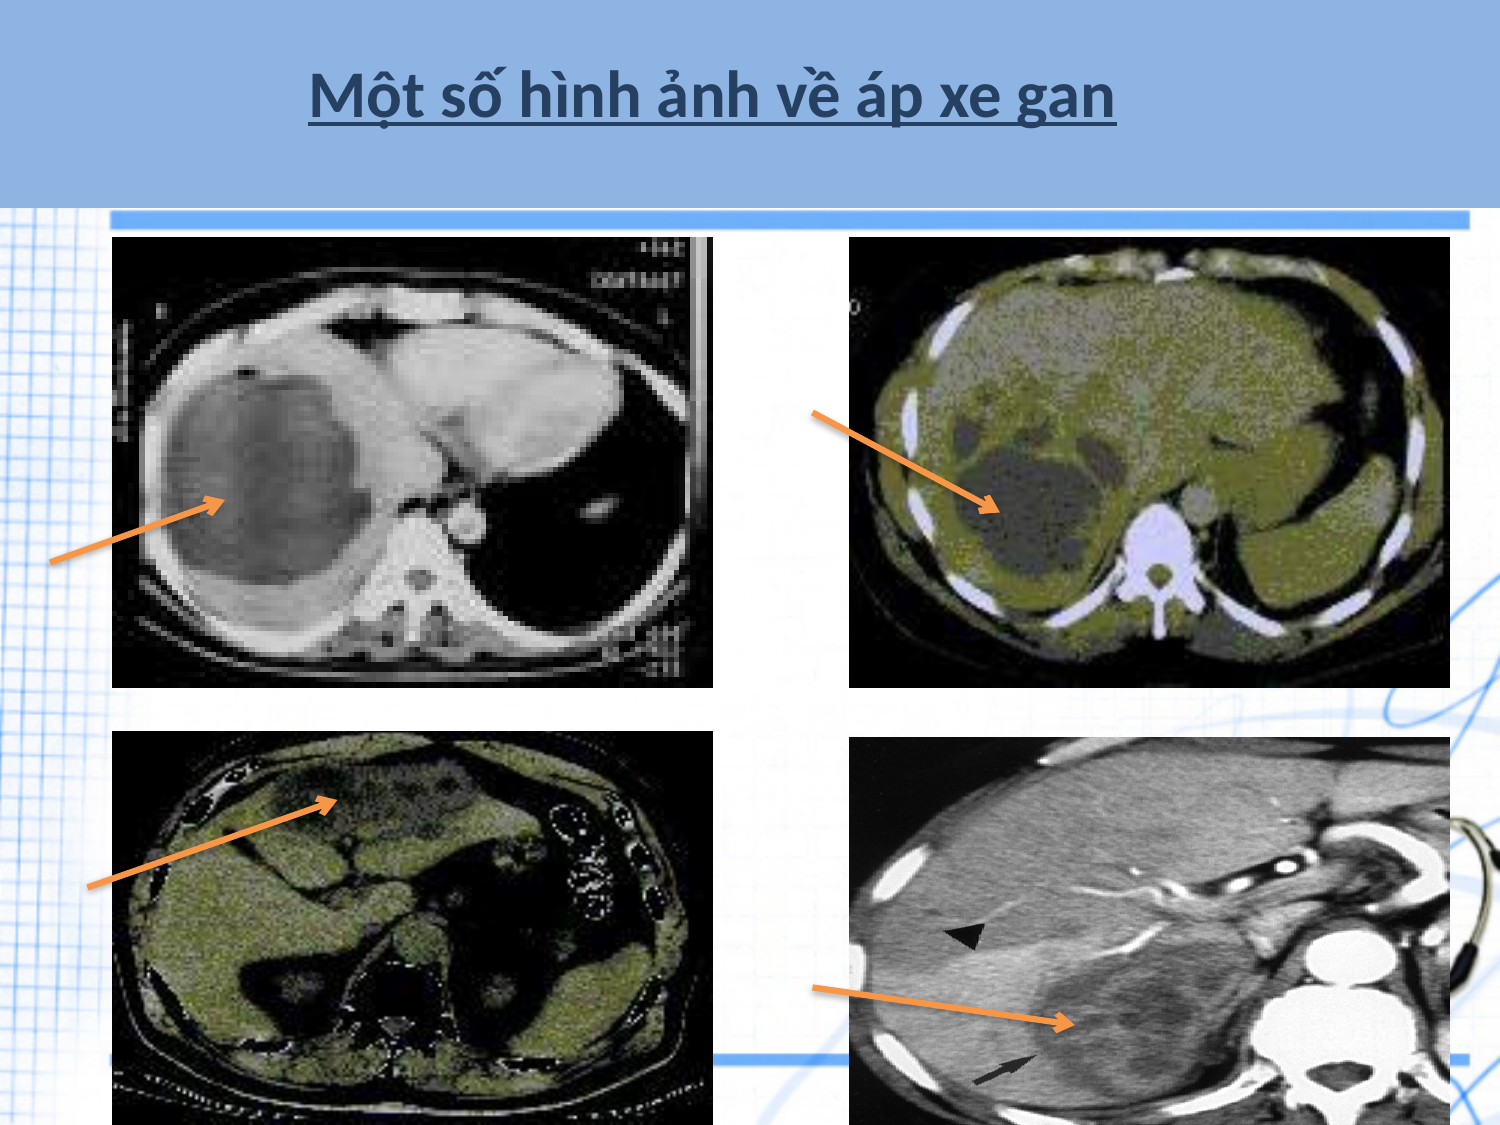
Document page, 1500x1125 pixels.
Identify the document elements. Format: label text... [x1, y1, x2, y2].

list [849, 237, 1451, 688]
picture [0, 210, 1500, 1125]
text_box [812, 412, 1001, 513]
text_box [0, 0, 1500, 210]
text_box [87, 799, 338, 888]
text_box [812, 987, 1076, 1026]
text_box Một số hình ảnh về áp xe gan [273, 98, 1152, 164]
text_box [49, 499, 226, 563]
